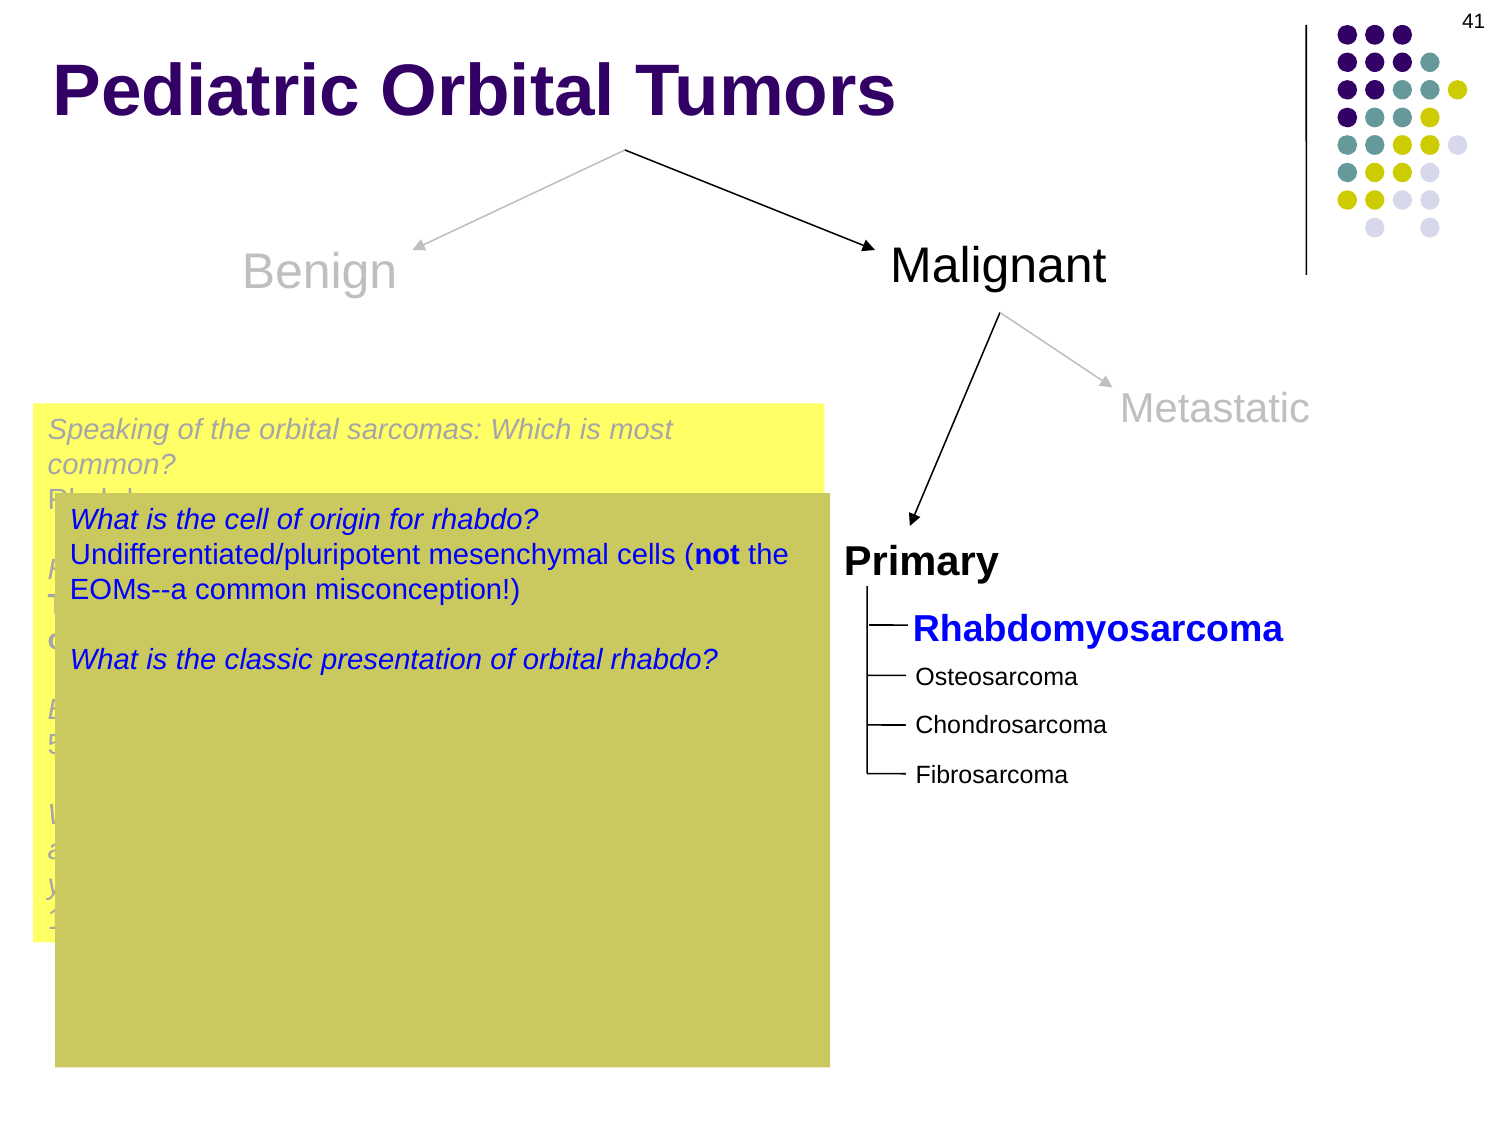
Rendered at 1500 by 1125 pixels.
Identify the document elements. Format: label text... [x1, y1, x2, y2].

text_box Malignant [875, 224, 1122, 300]
text_box Fibrosarcoma [900, 750, 1084, 796]
text_box Rhabdomyosarcoma [898, 596, 1299, 656]
text_box [488, 508, 496, 516]
text_box Chondrosarcoma [900, 700, 1123, 746]
text_box [999, 312, 1113, 388]
slide_number 41 [1149, 0, 1500, 75]
text_box Primary [831, 526, 1015, 591]
text_box Osteosarcoma [900, 653, 1094, 698]
title Pediatric Orbital Tumors [37, 20, 1350, 138]
text_box [908, 313, 1000, 527]
text_box Metastatic [1105, 373, 1326, 439]
text_box [412, 150, 624, 251]
text_box What is the cell of origin for rhabdo? Undifferentiated/pluripotent mesenchymal cells (not the EOMs--a common misconception!) What is the classic presentation of orbital rhabdo? Like that of other orbital tumors in kids: Rapid unilateral proptosis associated with lid edema and discoloration Is it painful, or painless? In the vast majority (90%), it is painless What are the four histological subtypes of rhabdo? --Embryonal --Alveolar --Pleomorphic --Botyroid [55, 493, 831, 1068]
text_box [73, 512, 81, 517]
text_box Benign [226, 231, 412, 307]
text_box Speaking of the orbital sarcomas: Which is most common? Rhabdomyosarcoma How much more common is it? The incidence of rhabdo exceeds that of all the other orbital sarcomas combined! Between what ages do most cases of rhabdo declare? 5 and 7 years We think of rhabdo as a neoplasm of childhood, and by and large it is. What percent of cases present at age 16 years or older? 10! Make sure to keep rhabdo in mind in non-children [33, 403, 825, 943]
text_box [624, 149, 875, 252]
